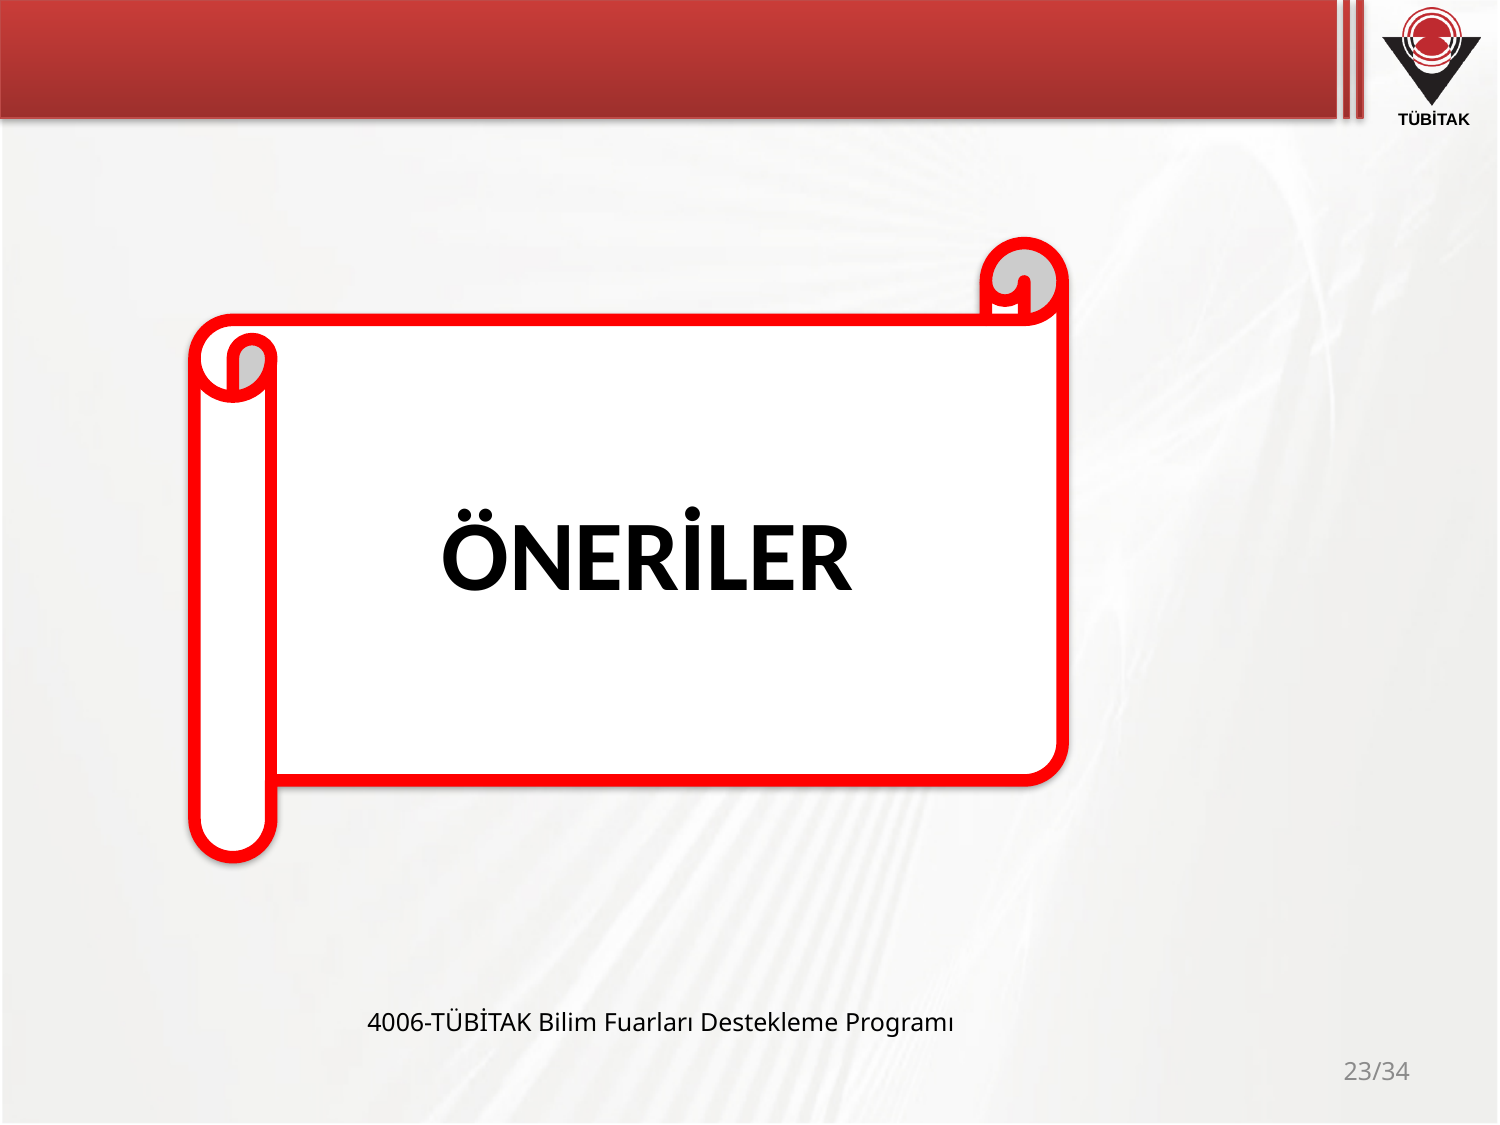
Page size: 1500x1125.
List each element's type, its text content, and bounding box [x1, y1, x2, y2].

picture [1, 0, 1499, 1125]
slide_number 23/34 [1074, 1042, 1425, 1103]
footer 4006-TÜBİTAK Bilim Fuarları Destekleme Programı [76, 991, 1247, 1051]
text_box ÖNERİLER [193, 242, 1064, 859]
